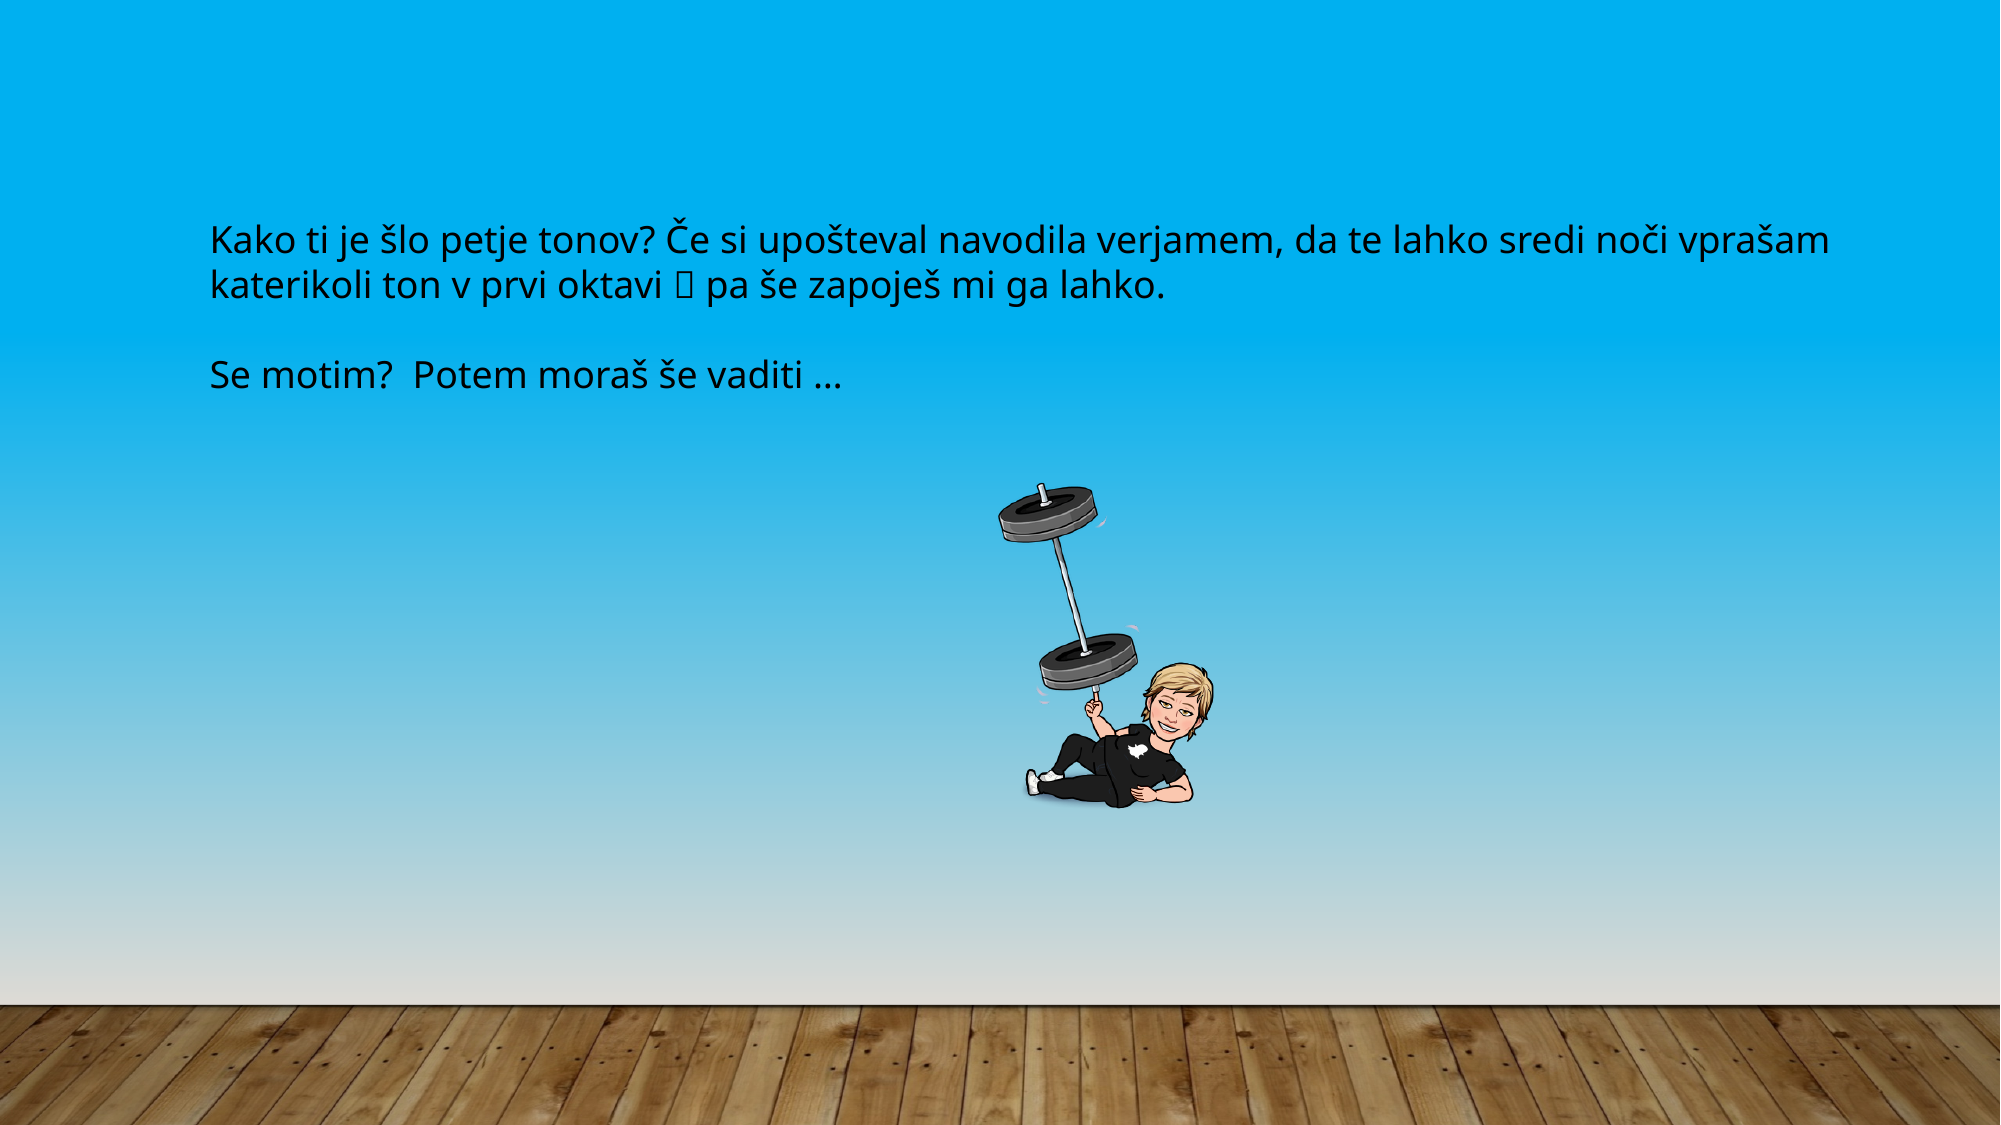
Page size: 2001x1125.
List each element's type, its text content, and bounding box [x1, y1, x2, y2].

text_box Kako ti je šlo petje tonov? Če si upošteval navodila verjamem, da te lahko sredi noči vprašam katerikoli ton v prvi oktavi  pa še zapoješ mi ga lahko. Se motim? Potem moraš še vaditi … [194, 208, 1858, 449]
picture [939, 476, 1285, 821]
picture [0, 1005, 2000, 1125]
